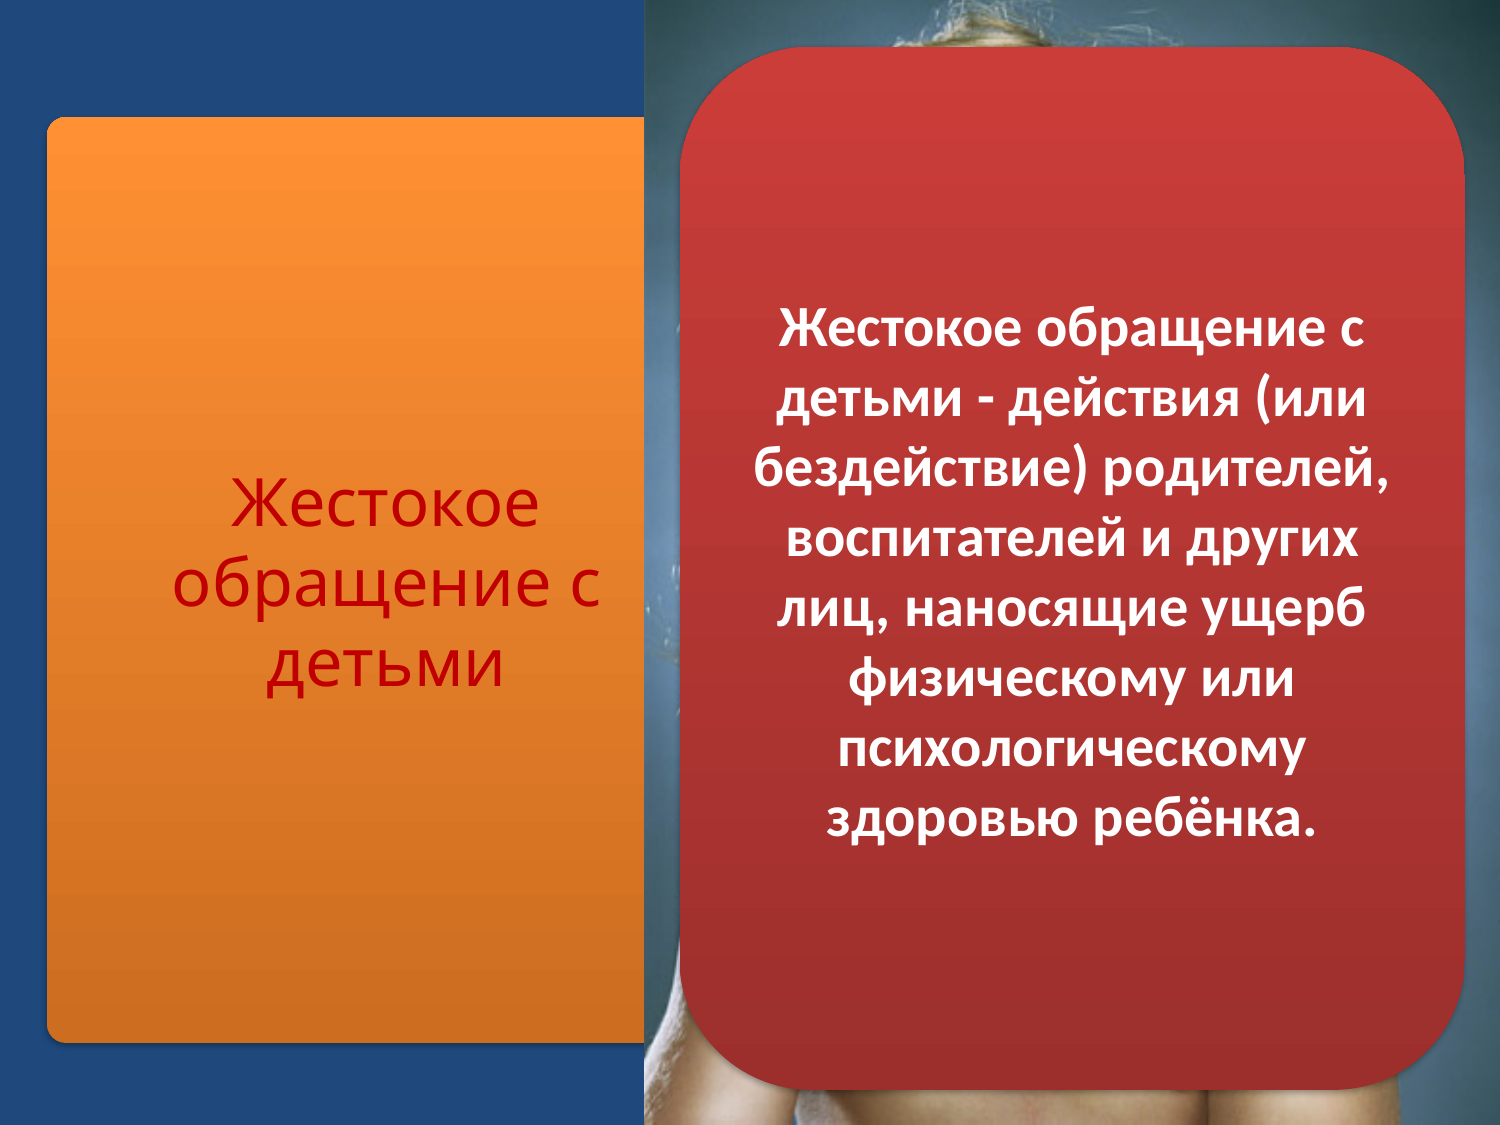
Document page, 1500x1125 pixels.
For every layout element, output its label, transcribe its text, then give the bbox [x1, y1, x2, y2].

picture [644, 0, 1500, 1125]
text_box Жестокое обращение с детьми [46, 117, 639, 1043]
